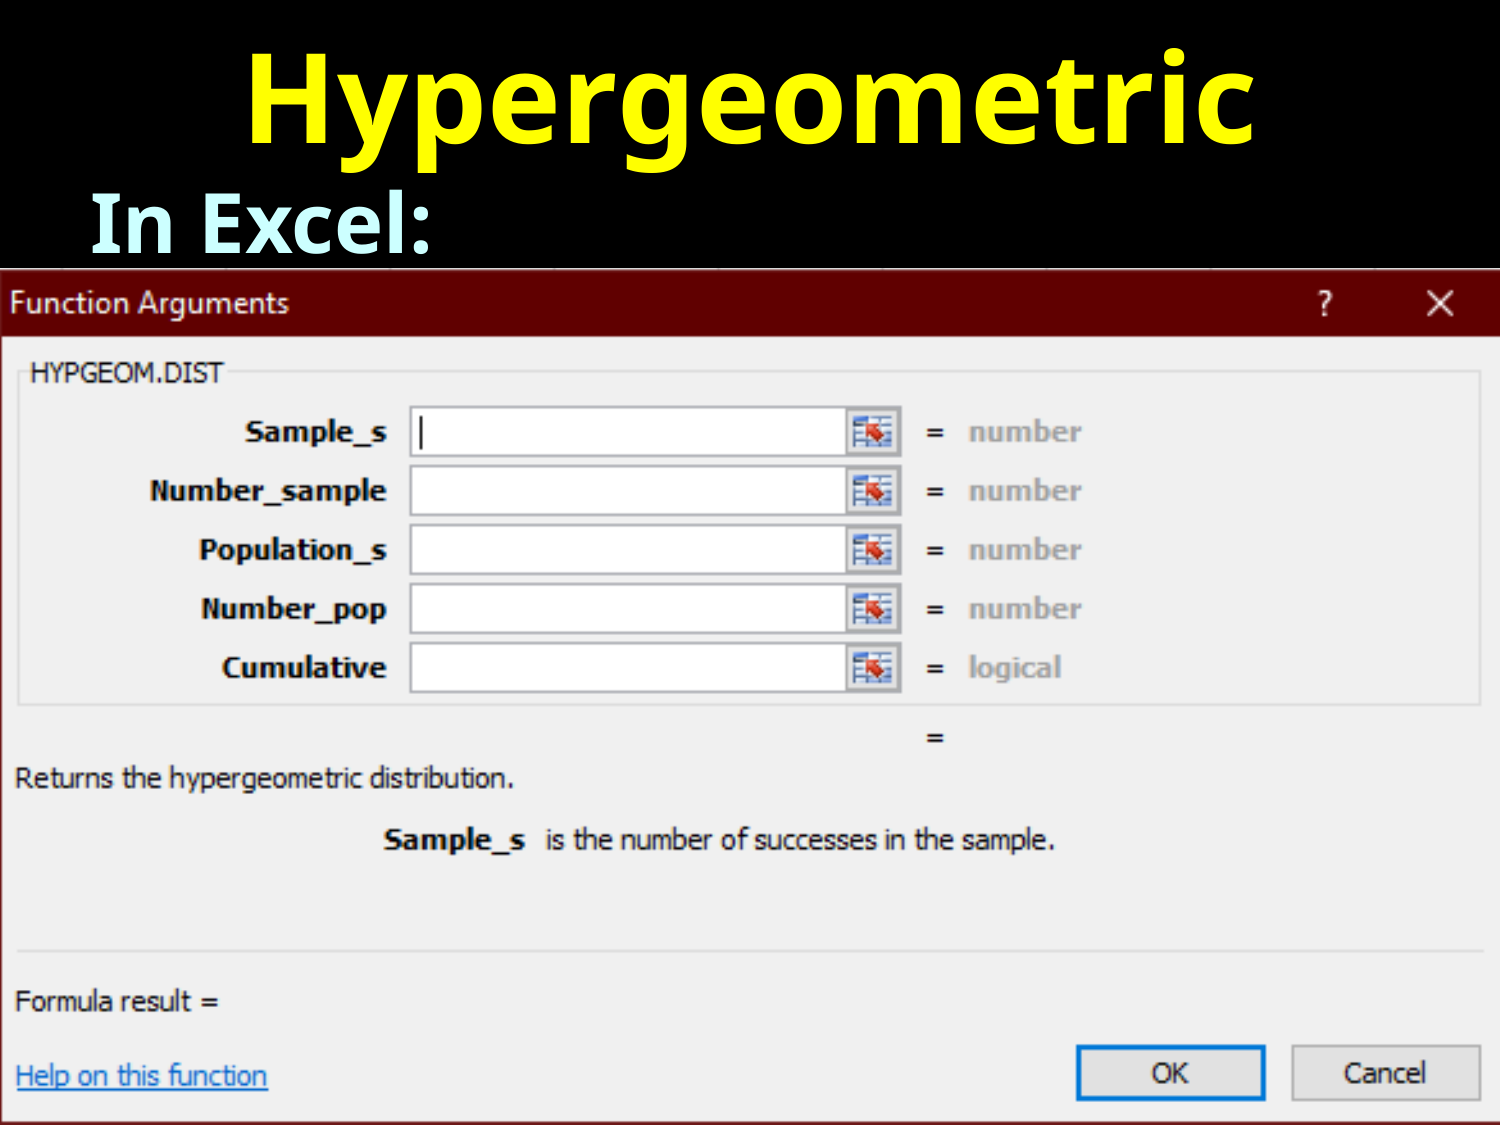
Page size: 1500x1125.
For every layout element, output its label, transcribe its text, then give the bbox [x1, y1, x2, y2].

title Hypergeometric [0, 0, 1500, 188]
list In Excel: [75, 162, 1425, 266]
picture [0, 268, 1500, 1125]
